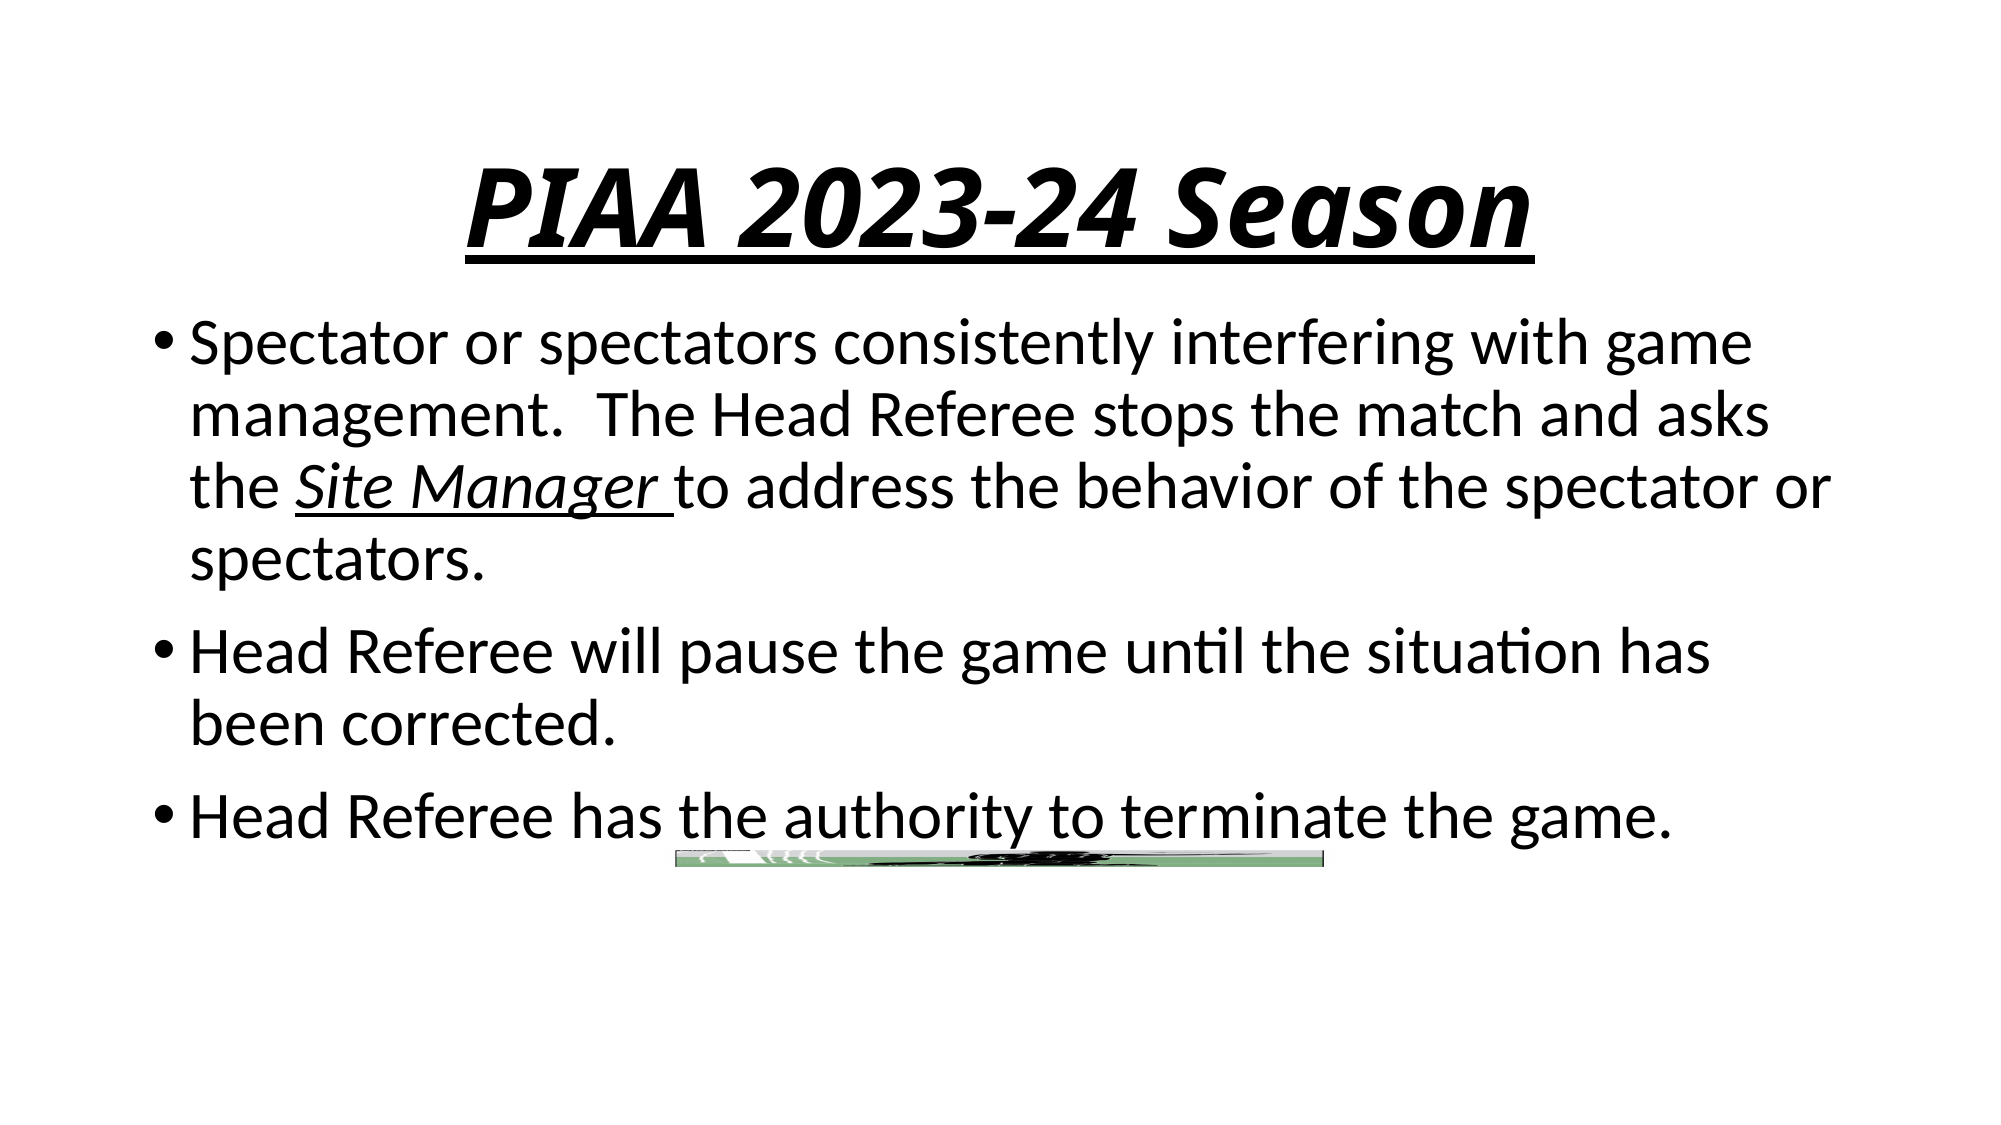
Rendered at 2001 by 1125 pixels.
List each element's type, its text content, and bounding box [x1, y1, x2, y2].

picture [665, 850, 1335, 867]
list Spectator or spectators consistently interfering with game management. The Head Referee stops the match and asks the Site Manager to address the behavior of the spectator or spectators. Head Referee will pause the game until the situation has been corrected. Head Referee has the authority to terminate the game. [137, 299, 1863, 1014]
title PIAA 2023-24 Season [137, 144, 1863, 280]
